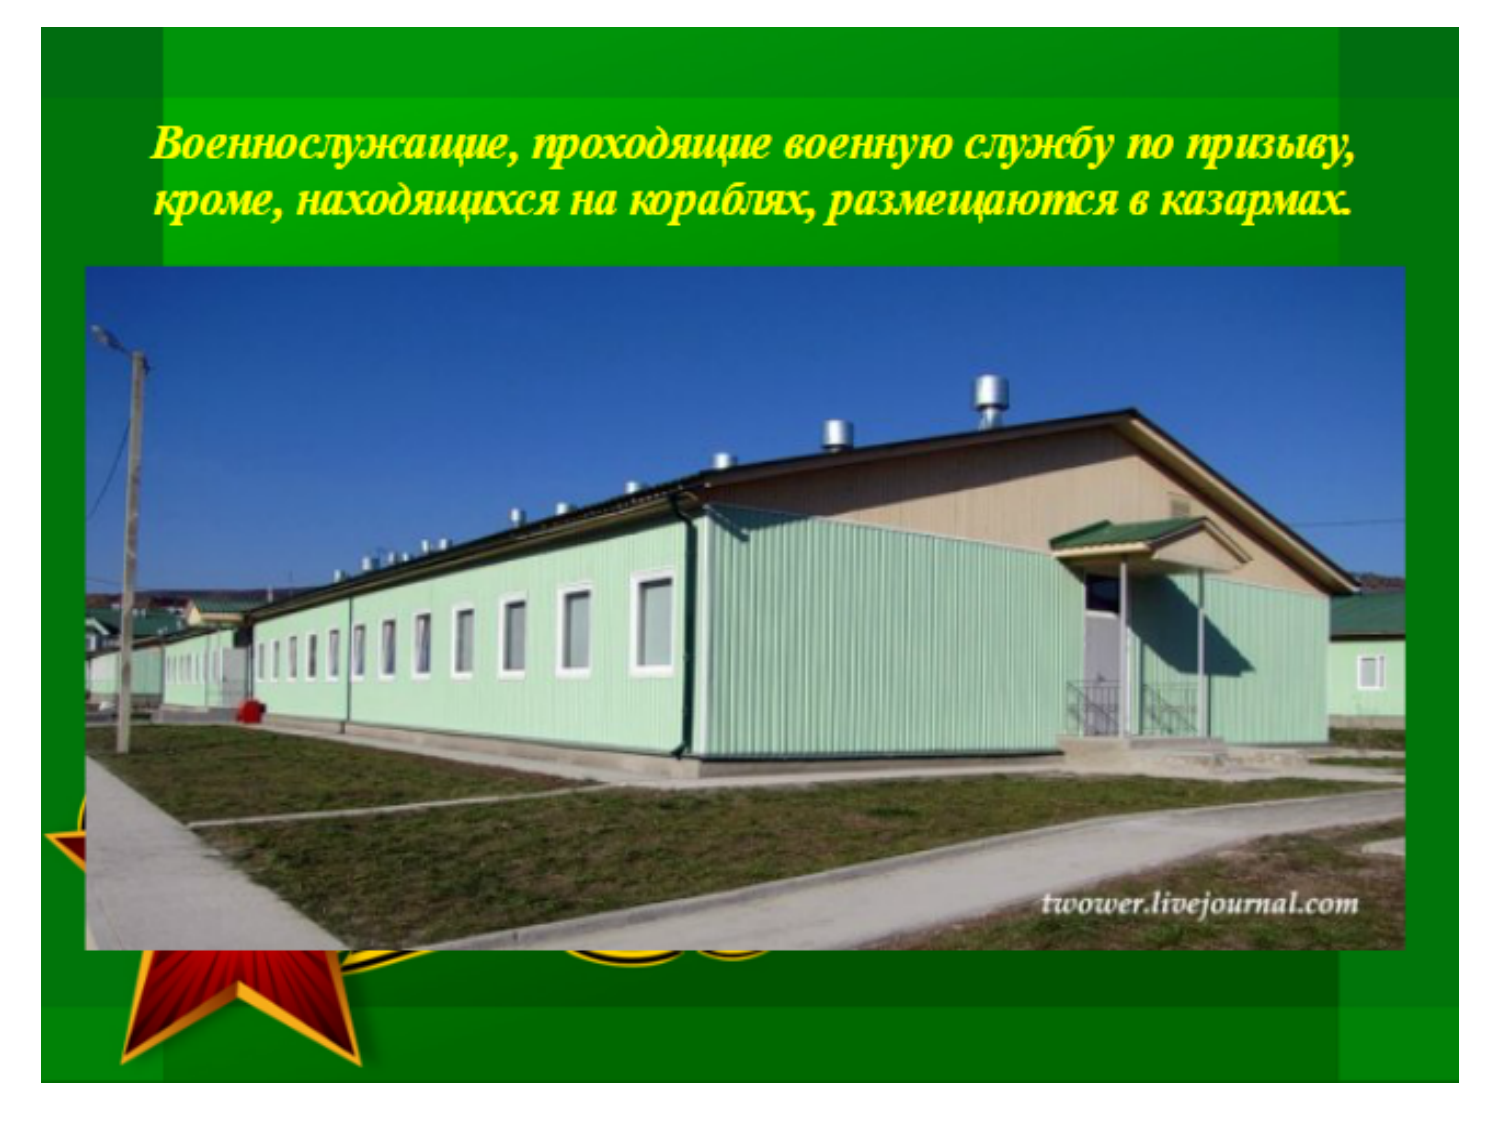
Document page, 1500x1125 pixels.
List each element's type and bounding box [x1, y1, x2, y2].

picture [41, 27, 1459, 1083]
